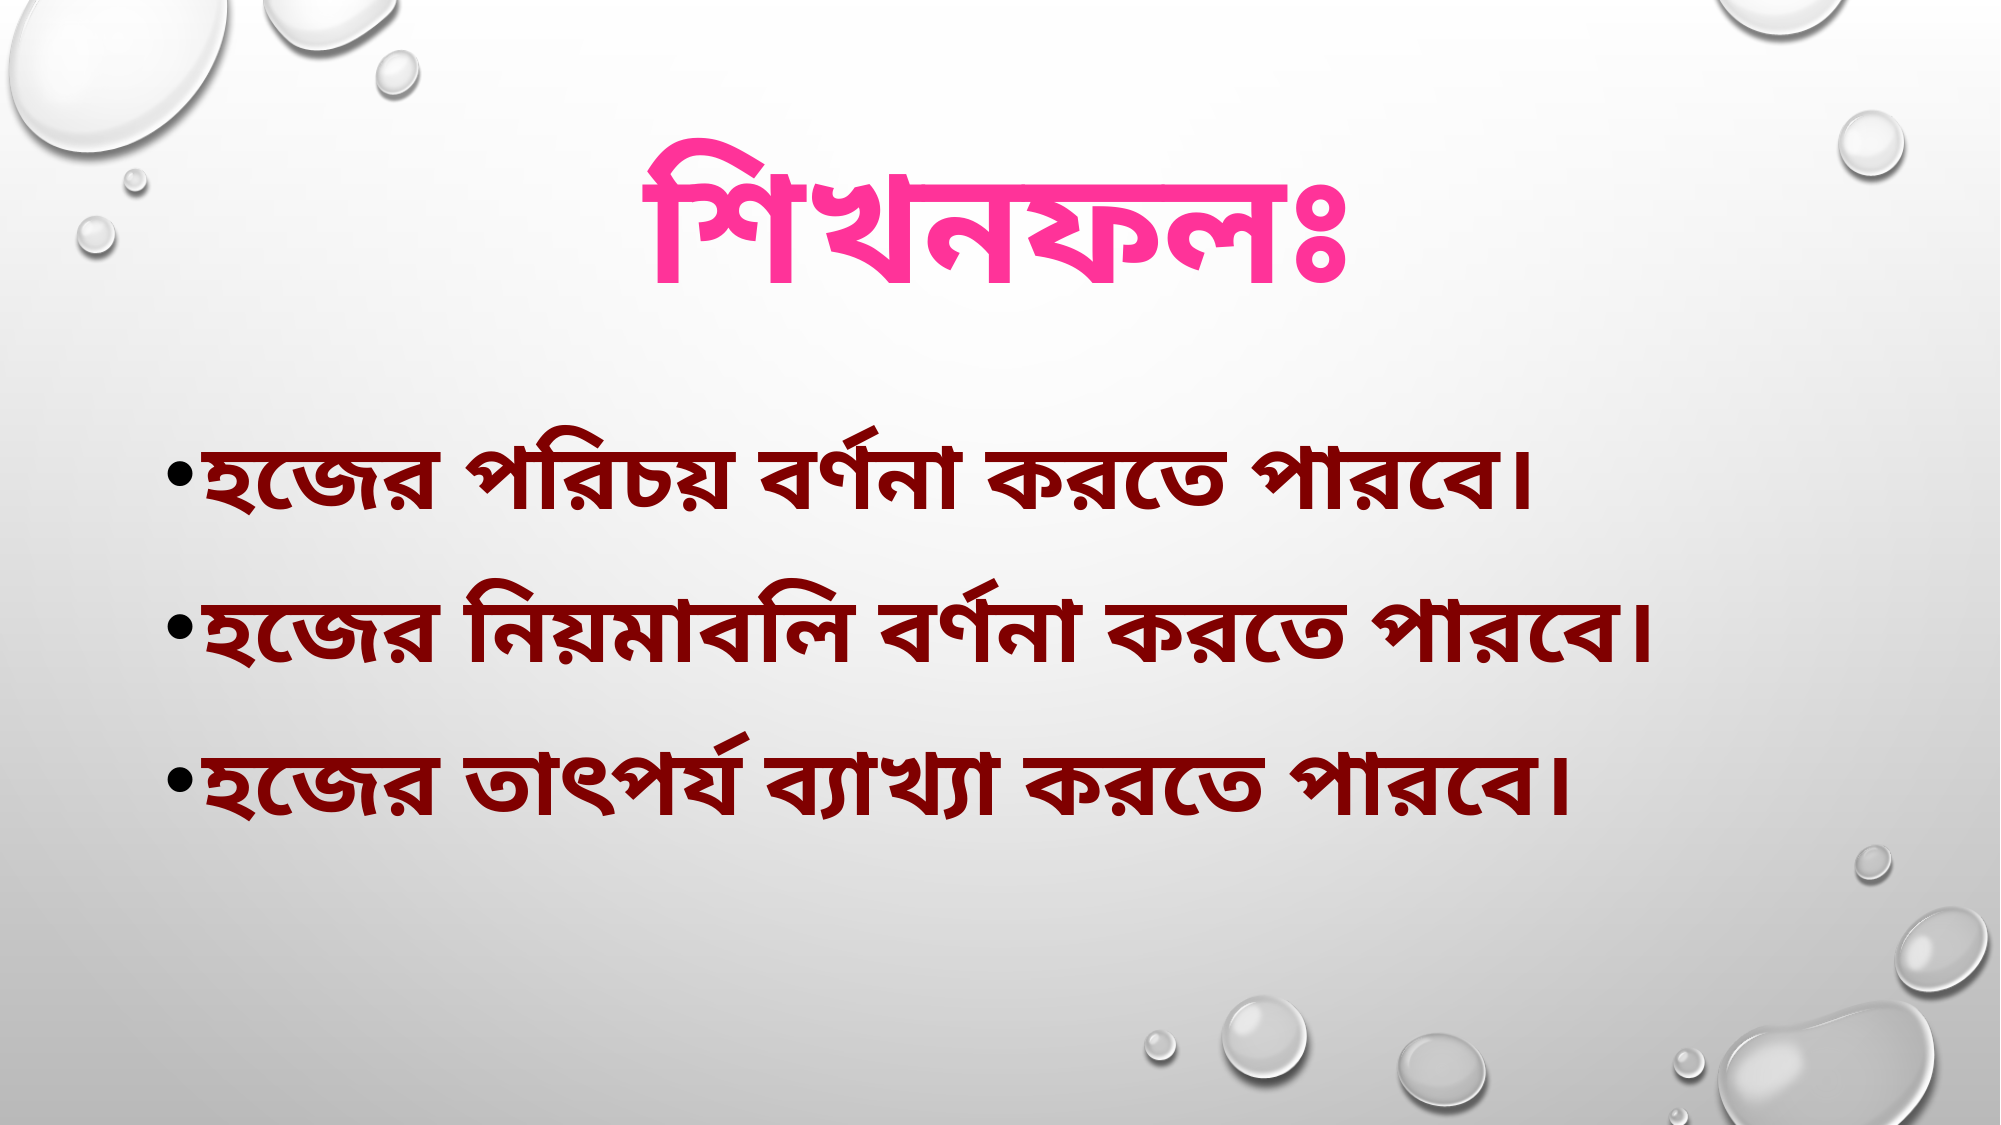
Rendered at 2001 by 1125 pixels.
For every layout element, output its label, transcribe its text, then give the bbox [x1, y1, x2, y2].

list হজের পরিচয় বর্ণনা করতে পারবে। হজের নিয়মাবলি বর্ণনা করতে পারবে। হজের তাৎপর্য ব্যাখ্যা করতে পারবে। [149, 388, 1850, 950]
title শিখনফলঃ [149, 101, 1851, 364]
picture [0, 0, 2000, 1125]
